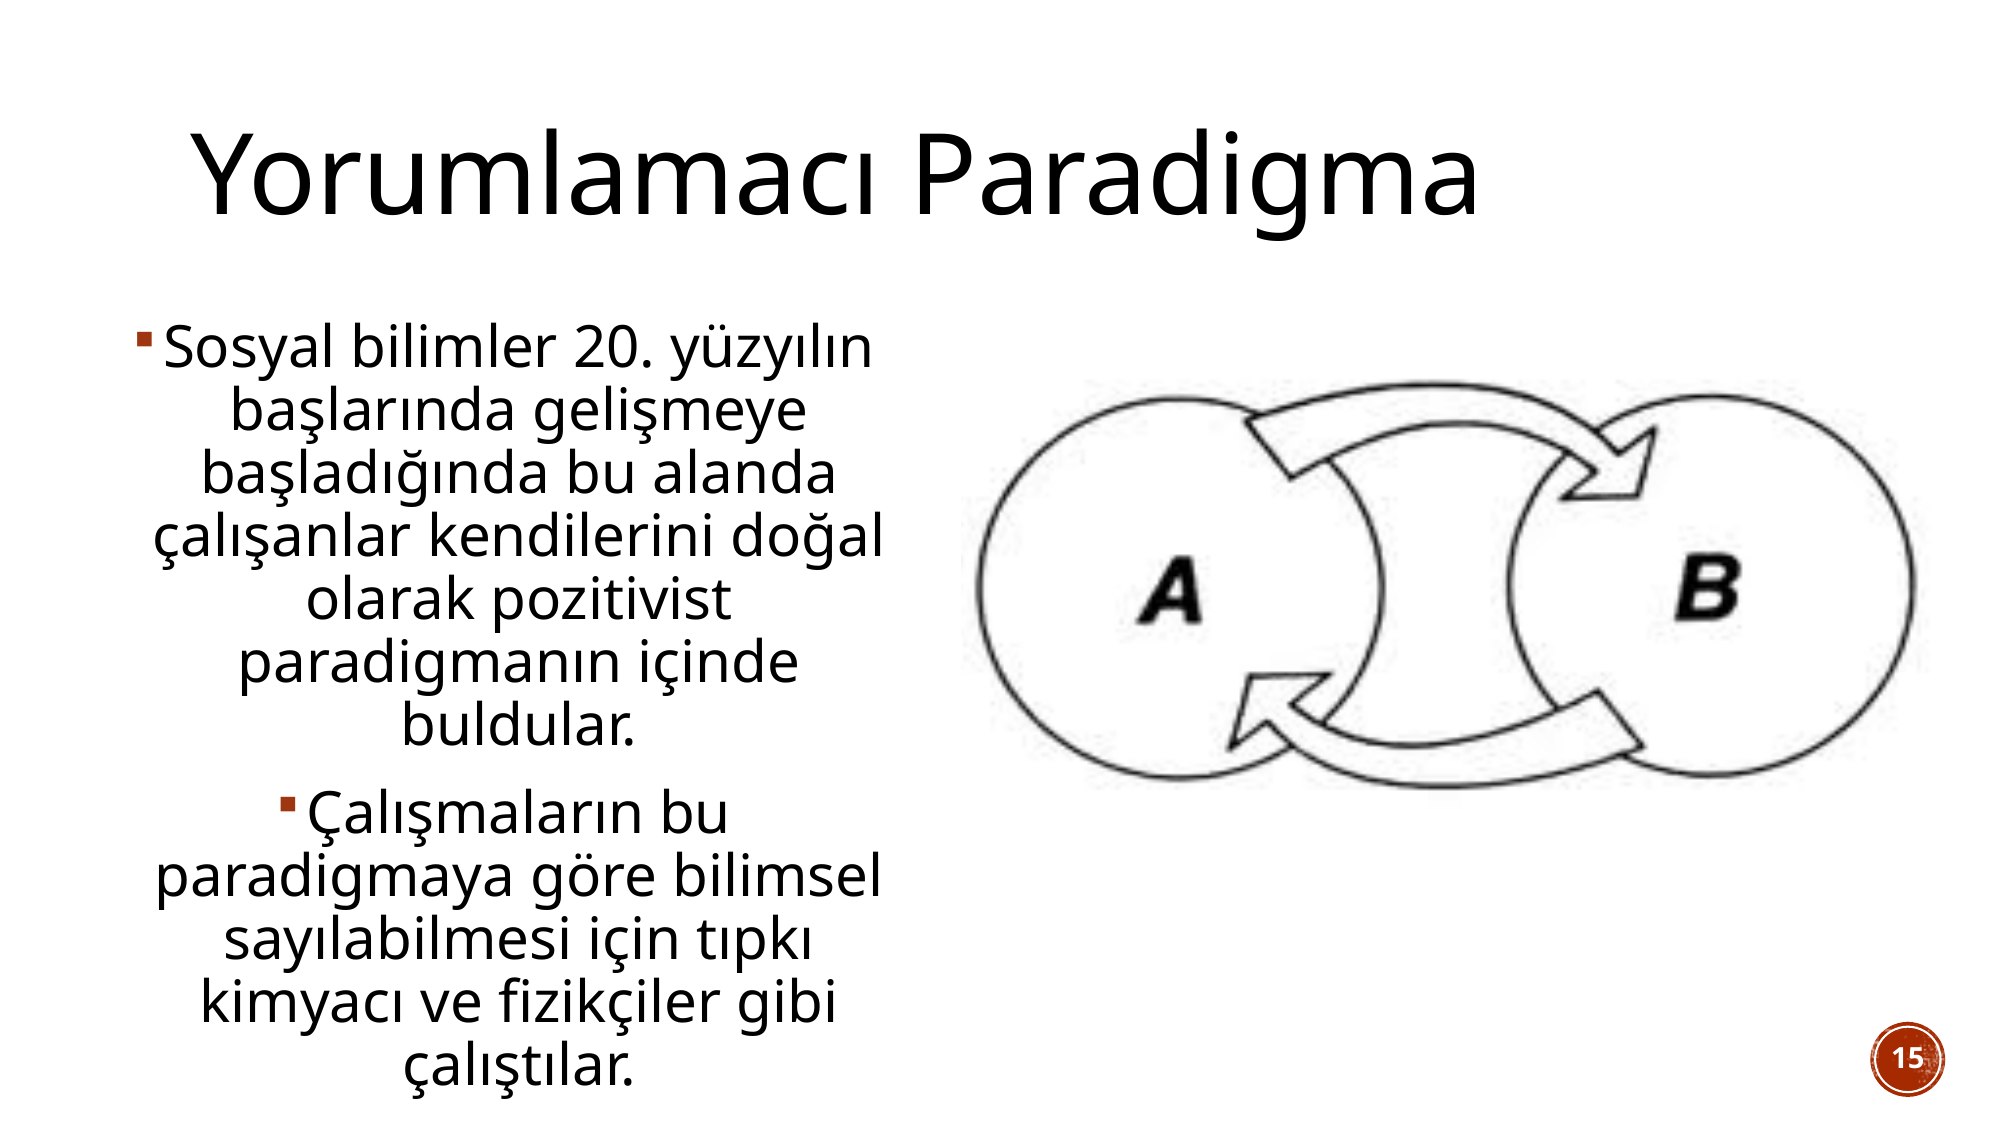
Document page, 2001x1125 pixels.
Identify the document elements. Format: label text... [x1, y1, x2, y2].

picture [961, 352, 1938, 820]
list Sosyal bilimler 20. yüzyılın başlarında gelişmeye başladığında bu alanda çalışanlar kendilerini doğal olarak pozitivist paradigmanın içinde buldular. Çalışmaların bu paradigmaya göre bilimsel sayılabilmesi için tıpkı kimyacı ve fizikçiler gibi çalıştılar. [73, 309, 934, 805]
title Yorumlamacı Paradigma [175, 79, 1826, 276]
slide_number 15 [1855, 1028, 1961, 1089]
